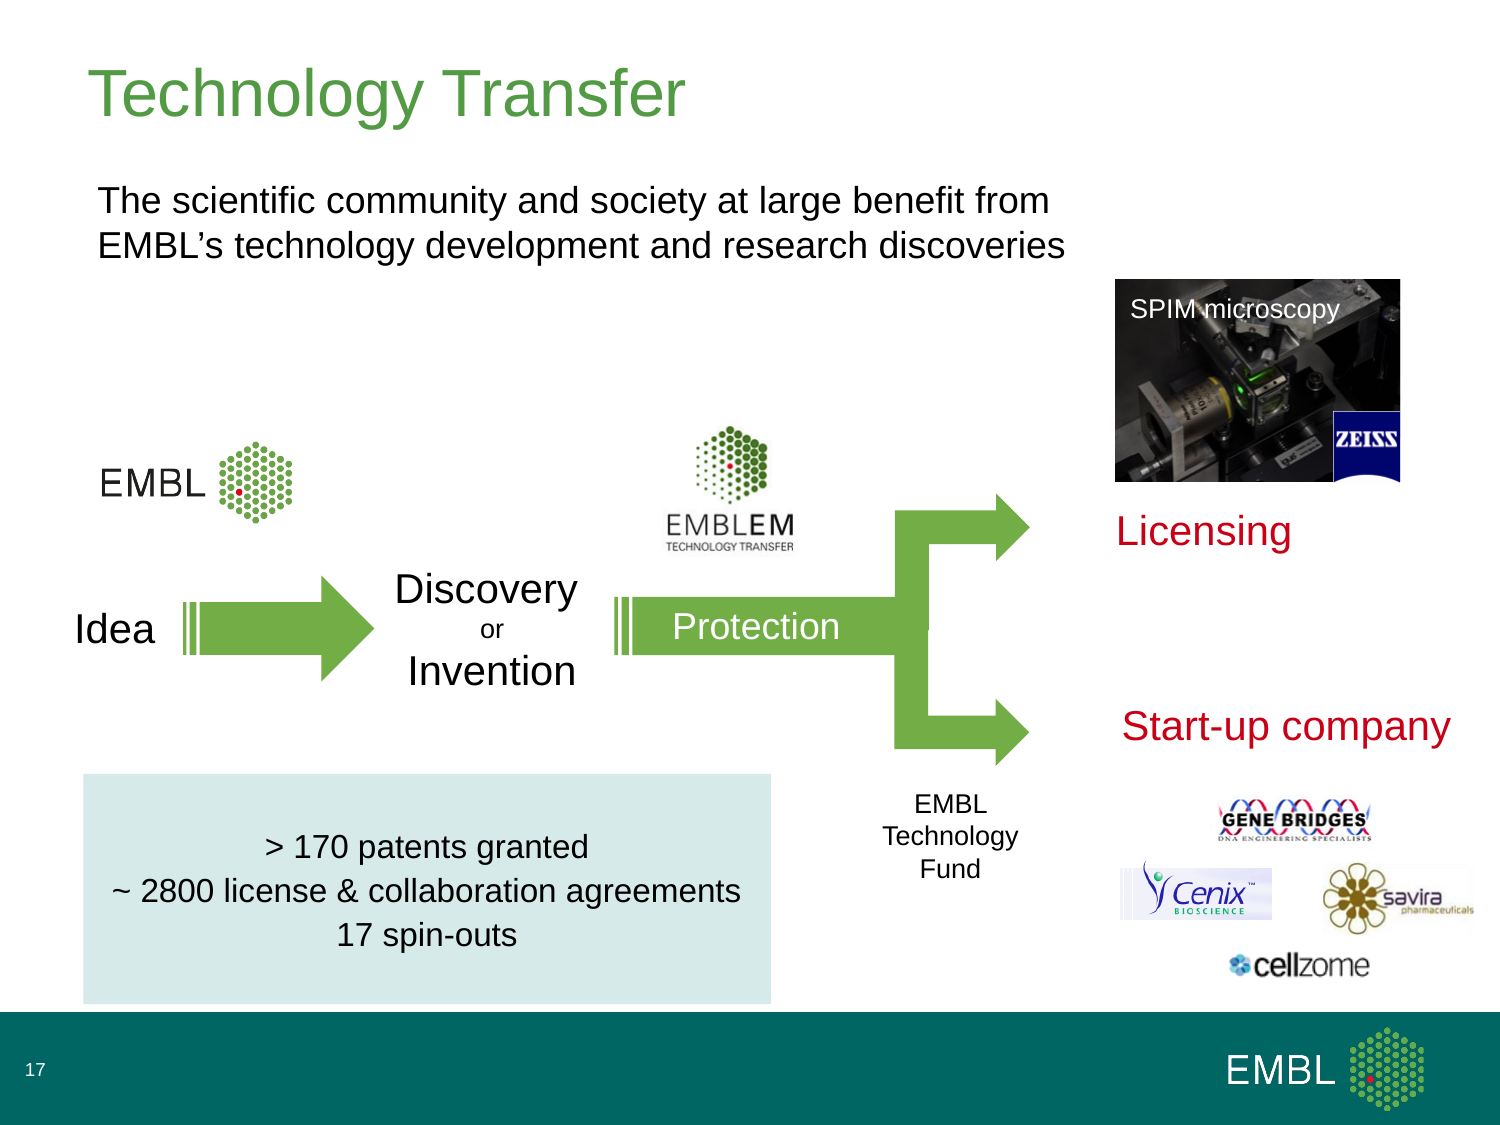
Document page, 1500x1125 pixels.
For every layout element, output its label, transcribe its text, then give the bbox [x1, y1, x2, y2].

picture [1218, 941, 1375, 983]
picture [659, 421, 798, 557]
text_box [1115, 278, 1401, 483]
text_box The scientific community and society at large benefit from EMBL’s technology development and research discoveries [82, 169, 1201, 274]
text_box [199, 575, 375, 682]
text_box EMBL Technology Fund [851, 786, 1050, 884]
slide_number 17 [24, 1056, 76, 1095]
picture [1210, 794, 1377, 846]
text_box [189, 602, 197, 655]
title Technology Transfer [87, 50, 950, 169]
text_box > 170 patents granted ~ 2800 license & collaboration agreements 17 spin-outs [83, 773, 771, 1005]
picture [1120, 859, 1273, 921]
picture [1321, 861, 1476, 938]
text_box [183, 602, 187, 655]
text_box Discovery or Invention [382, 561, 602, 695]
picture [101, 441, 303, 524]
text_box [614, 493, 1031, 767]
text_box Start-up company [1121, 698, 1500, 749]
text_box Idea [74, 602, 156, 653]
text_box Licensing [1115, 503, 1293, 604]
